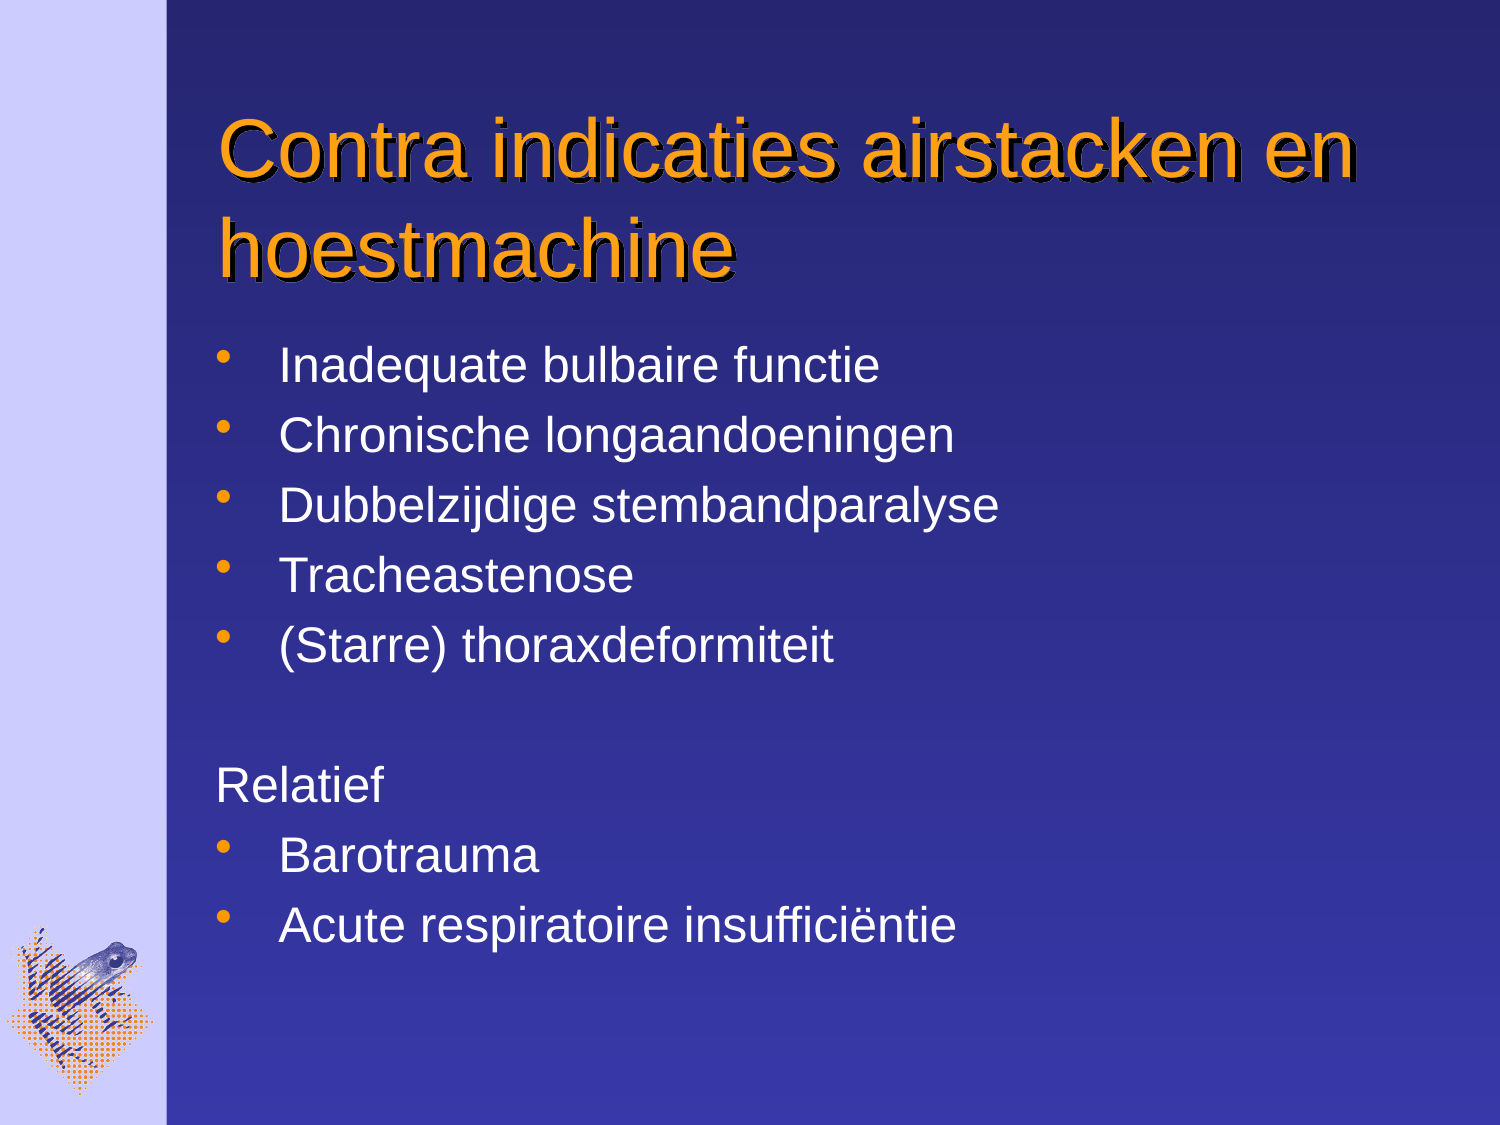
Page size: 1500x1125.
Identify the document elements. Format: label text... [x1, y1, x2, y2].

title Contra indicaties airstacken en hoestmachine [202, 99, 1475, 288]
list Inadequate bulbaire functie Chronische longaandoeningen Dubbelzijdige stembandparalyse Tracheastenose (Starre) thoraxdeformiteit Relatief Barotrauma Acute respiratoire insufficiëntie [199, 324, 1409, 1001]
picture [4, 922, 155, 1098]
